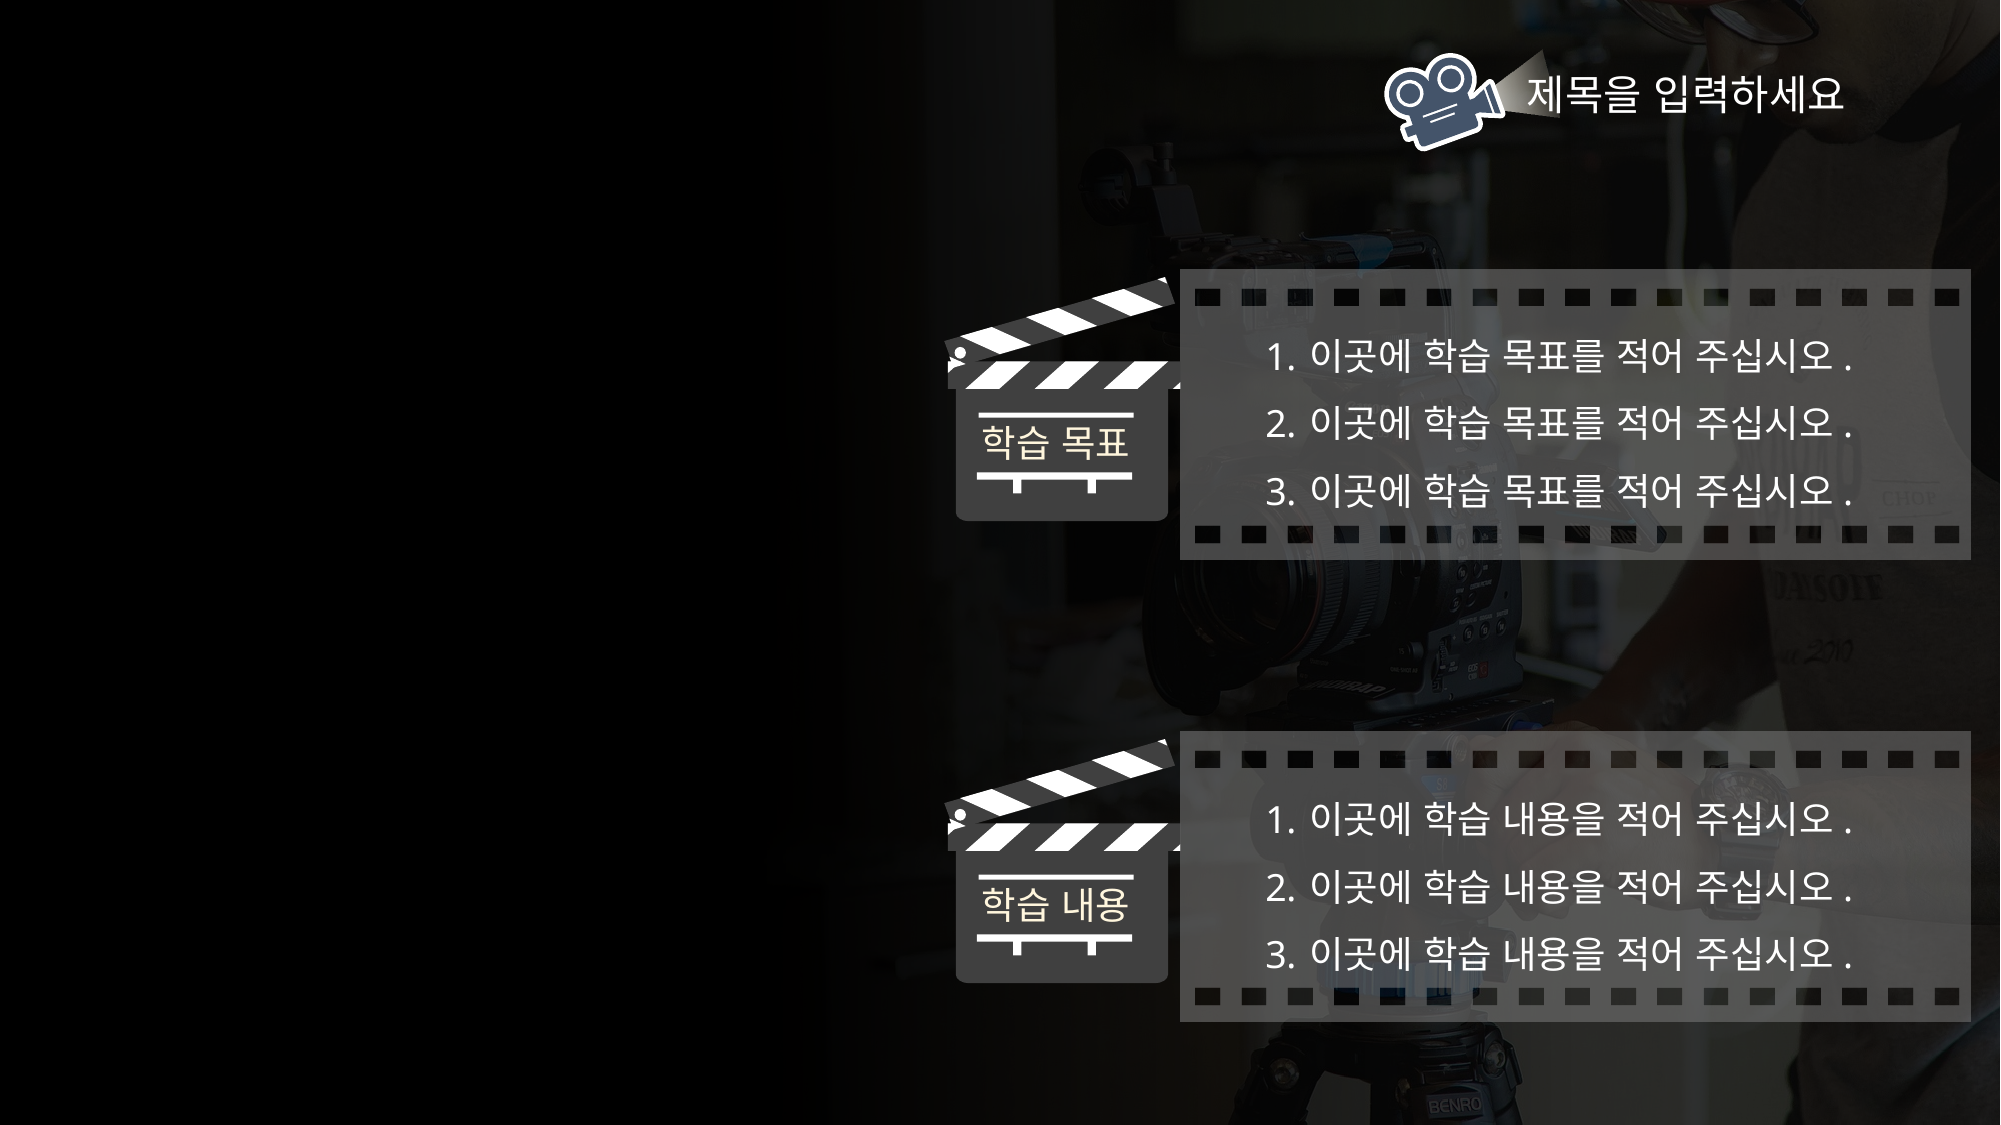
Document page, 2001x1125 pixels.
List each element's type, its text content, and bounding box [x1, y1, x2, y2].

picture [1554, 0, 2000, 1125]
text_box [1180, 731, 1971, 1022]
text_box 제목을 입력하세요 [1553, 60, 1961, 126]
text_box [1180, 269, 1971, 560]
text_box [944, 739, 1180, 984]
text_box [944, 277, 1181, 522]
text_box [1392, 59, 1553, 138]
